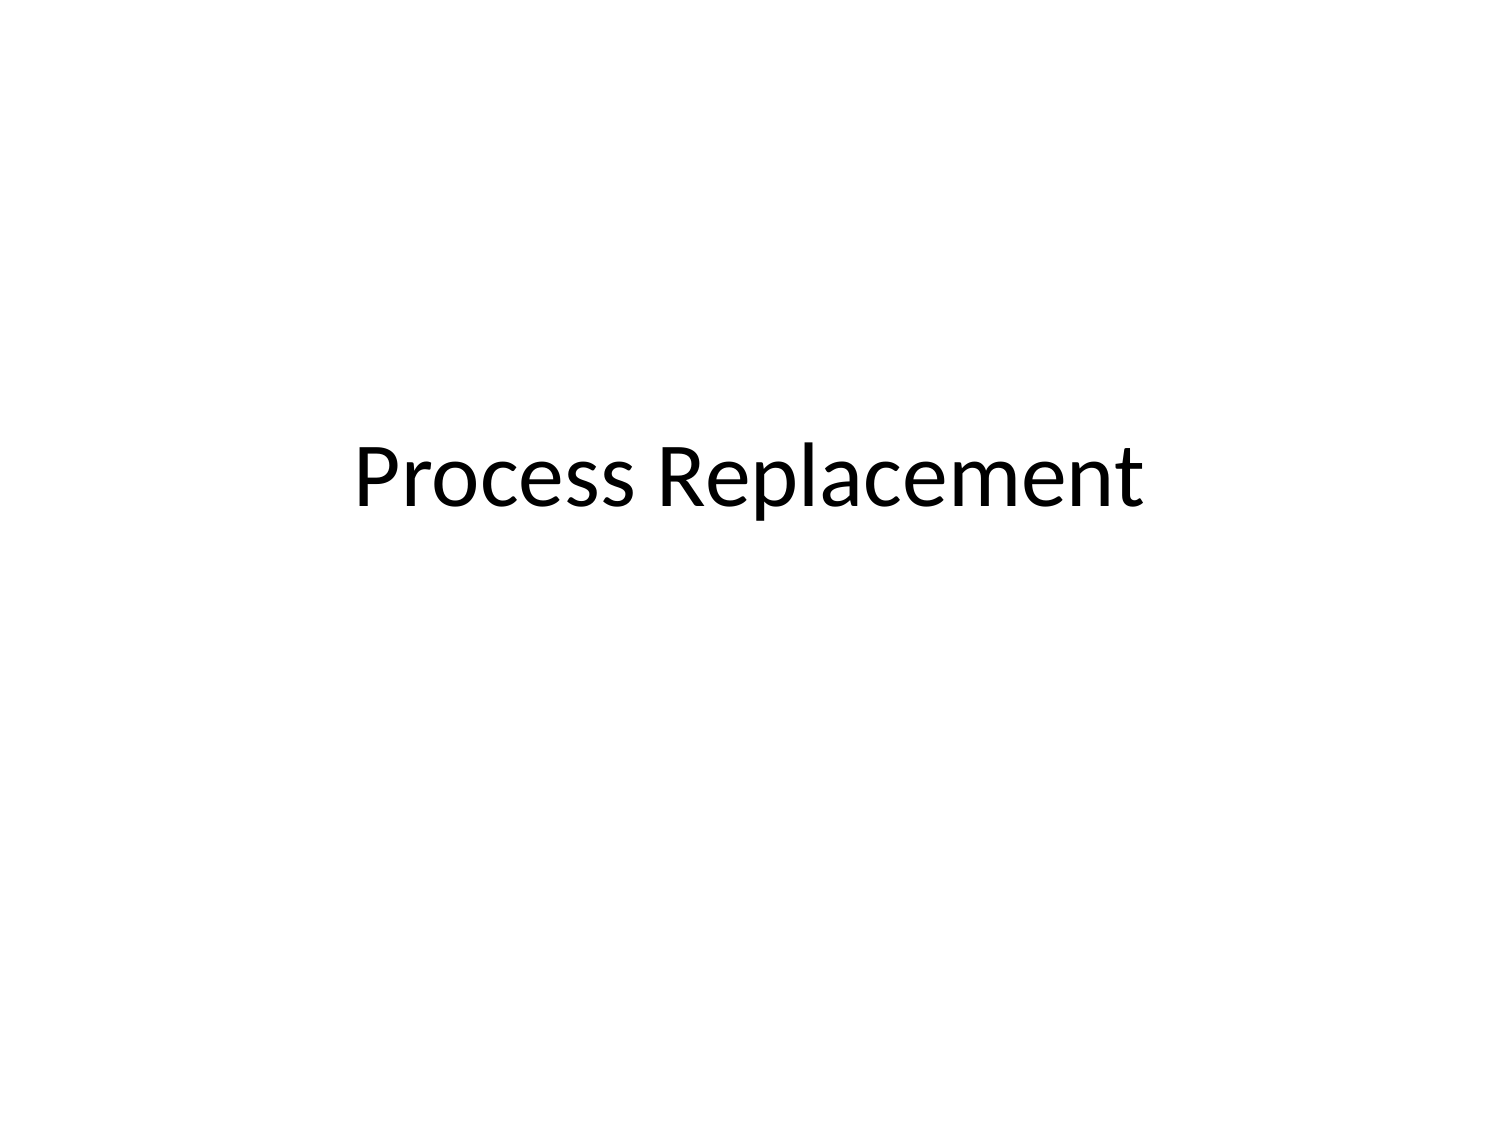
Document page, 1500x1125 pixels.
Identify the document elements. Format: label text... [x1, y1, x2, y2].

title Process Replacement [112, 349, 1388, 591]
